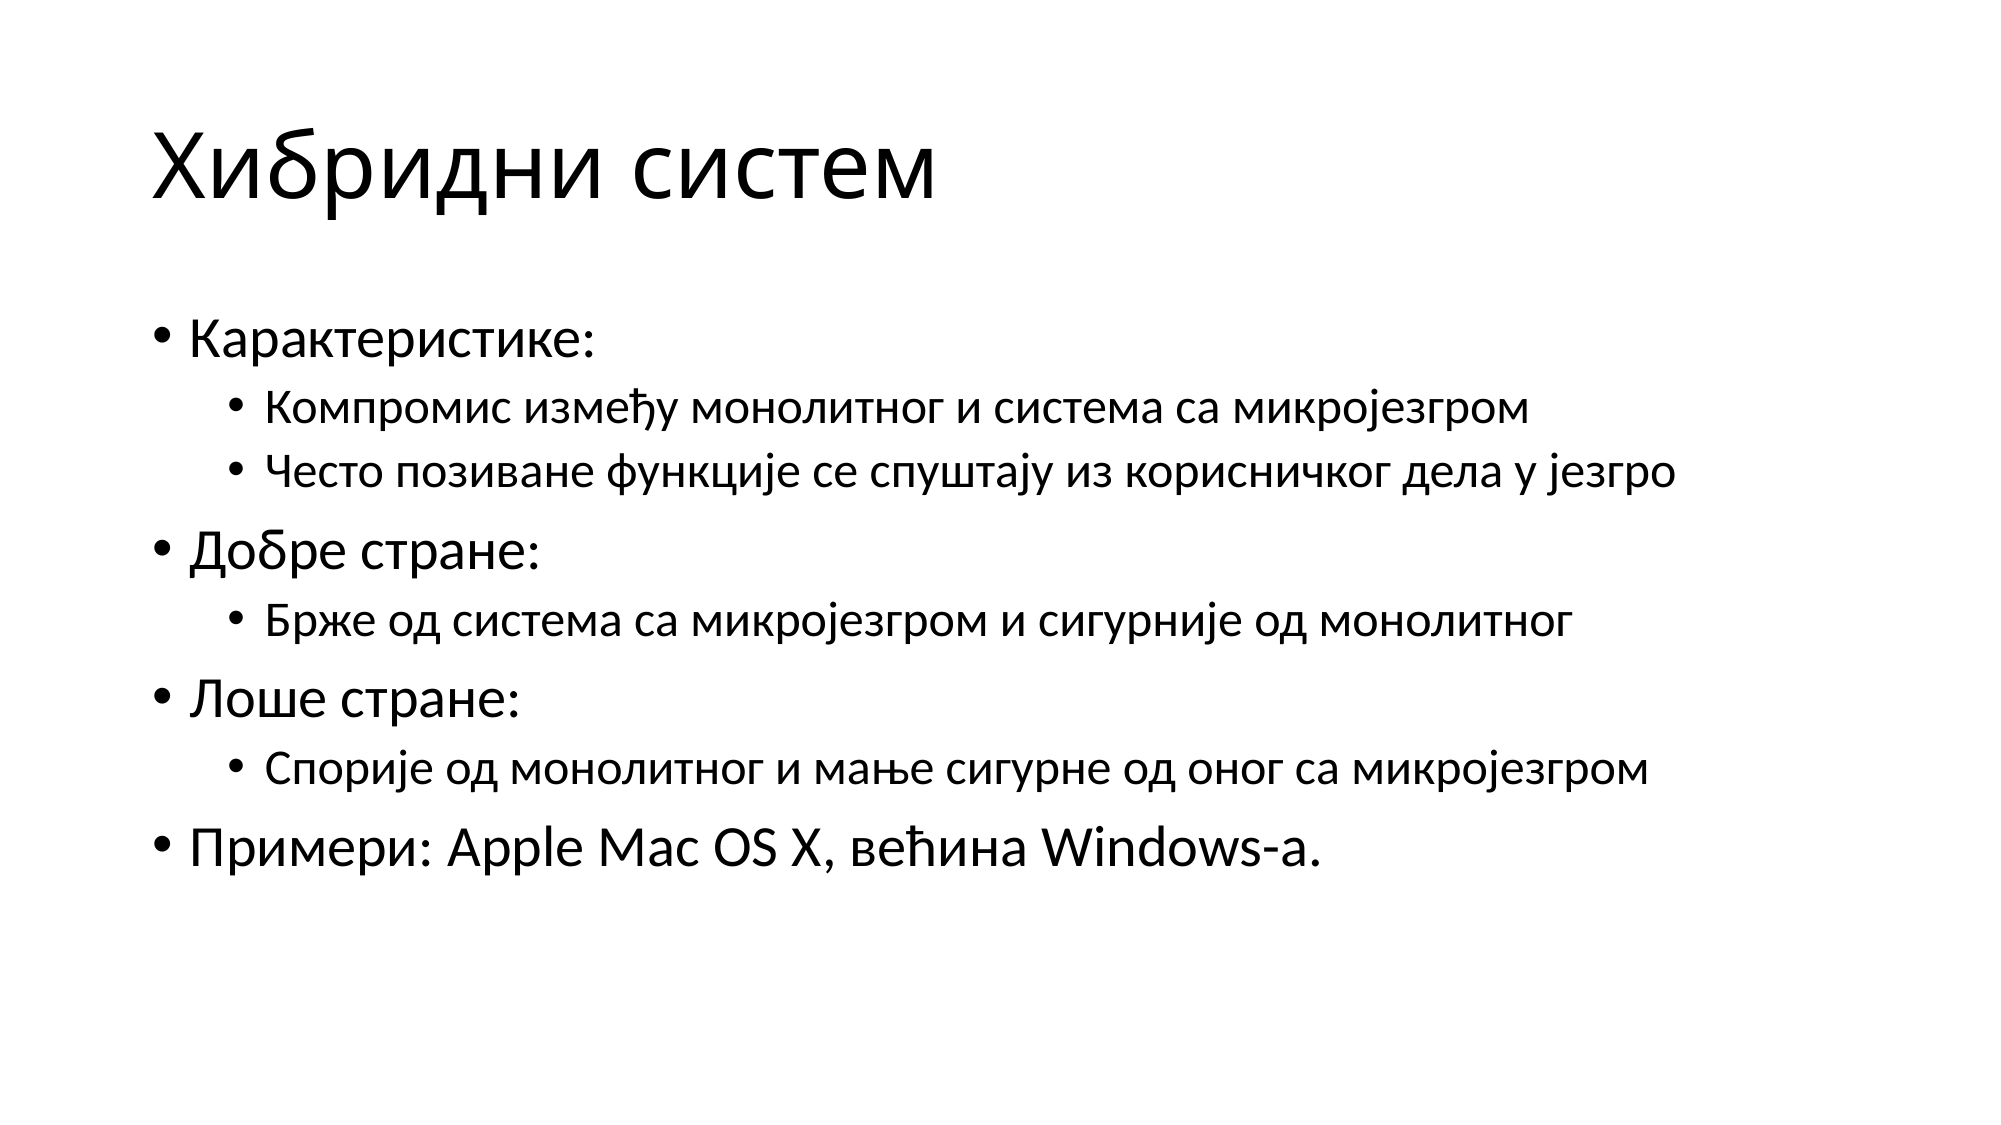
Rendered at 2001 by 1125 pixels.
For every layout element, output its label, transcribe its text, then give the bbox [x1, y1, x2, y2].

list Карактеристике: Компромис између монолитног и система са микројезгром Често позиване функције се спуштају из корисничког дела у језгро Добре стране: Брже од система са микројезгром и сигурније од монолитног Лоше стране: Спорије од монолитног и мање сигурне од оног са микројезгром Примери: Apple Mac OS X, већина Windows-а. [137, 299, 1863, 1014]
title Хибридни систем [137, 59, 1863, 278]
